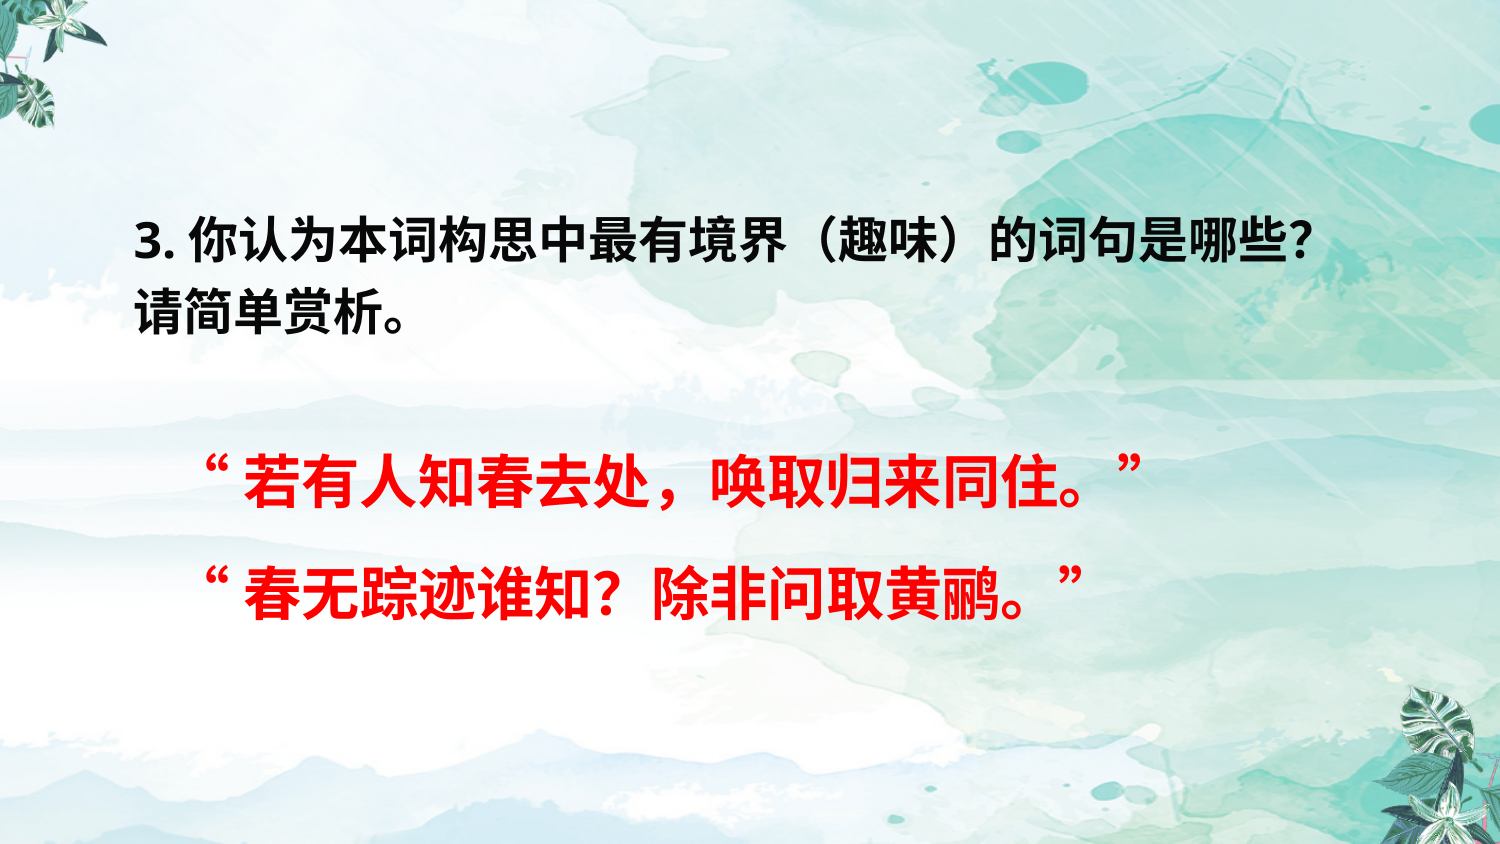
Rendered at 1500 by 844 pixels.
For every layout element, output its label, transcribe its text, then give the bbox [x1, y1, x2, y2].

text_box 3.你认为本词构思中最有境界（趣味）的词句是哪些？请简单赏析。 [118, 189, 1323, 349]
picture [1292, 592, 1500, 844]
text_box “若有人知春去处，唤取归来同住。” “春无踪迹谁知？除非问取黄鹂。” [156, 395, 1213, 635]
picture [0, 0, 149, 168]
